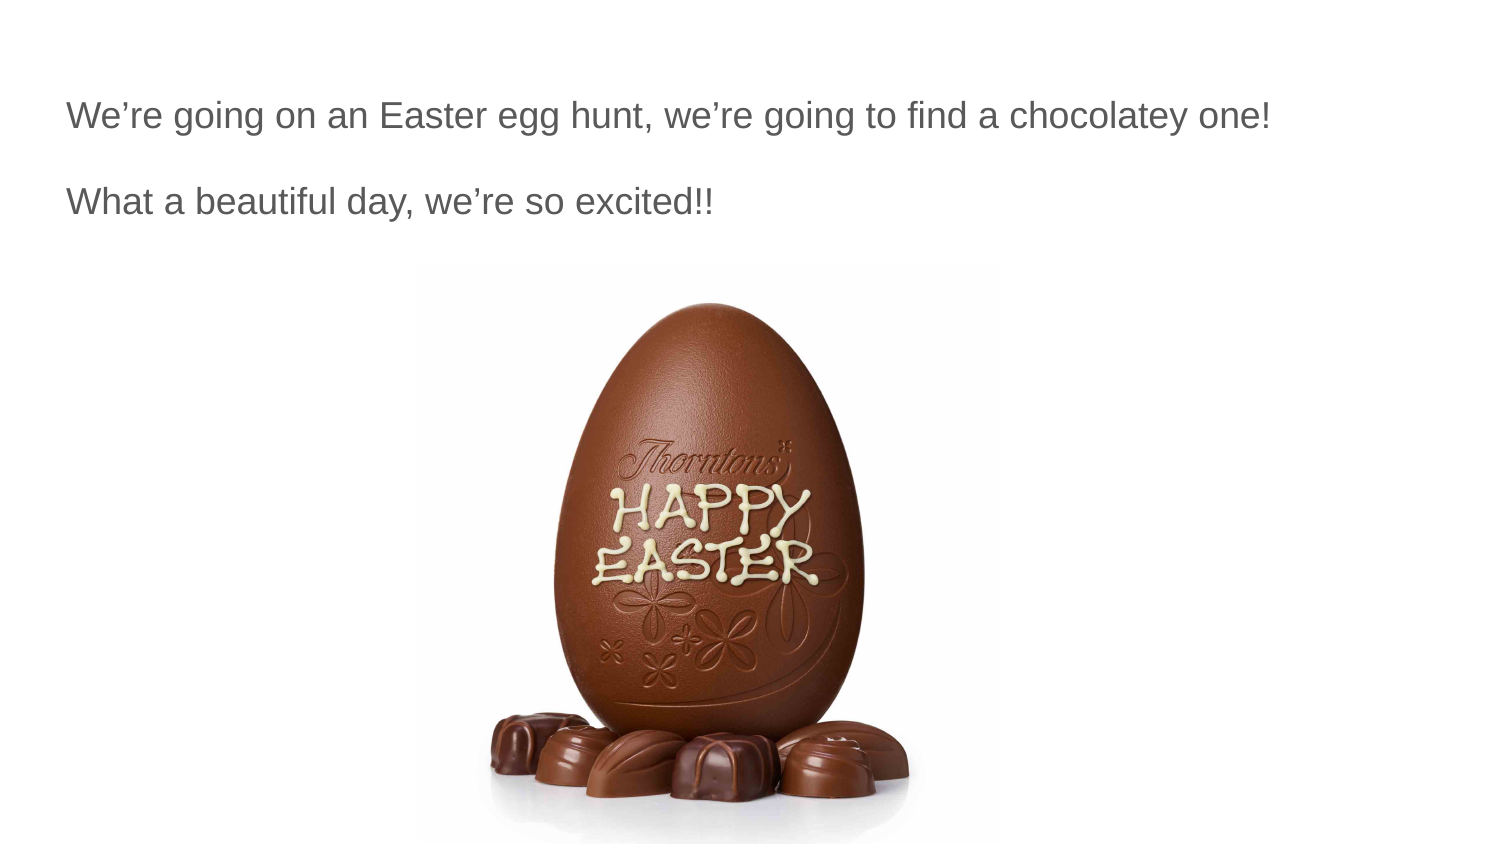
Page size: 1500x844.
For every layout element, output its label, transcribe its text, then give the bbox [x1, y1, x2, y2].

list We’re going on an Easter egg hunt, we’re going to find a chocolatey one! What a beautiful day, we’re so excited!! [51, 69, 1449, 631]
picture [418, 262, 1000, 844]
